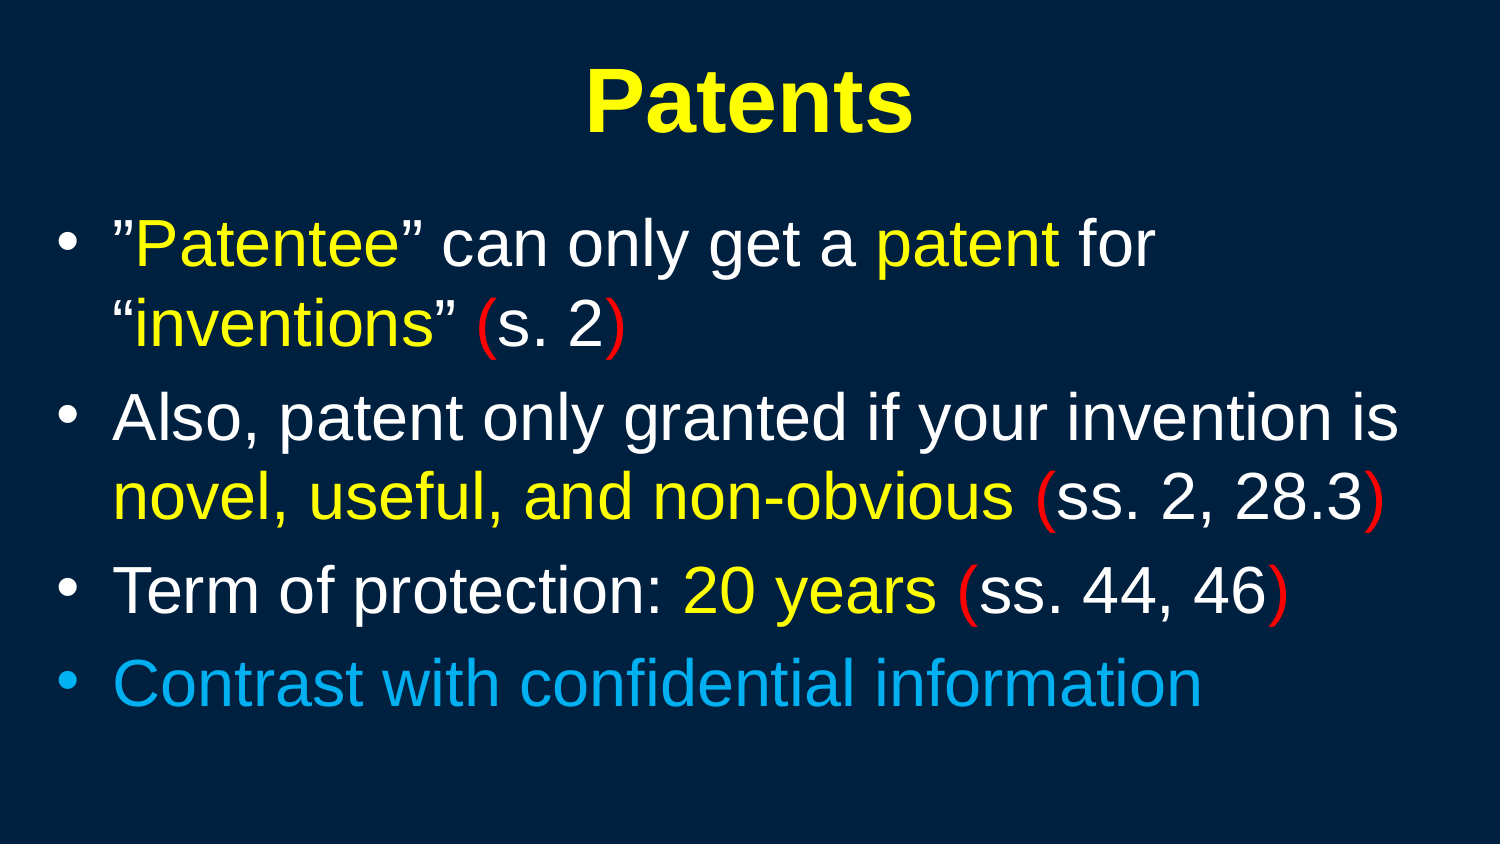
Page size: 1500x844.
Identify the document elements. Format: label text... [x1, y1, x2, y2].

title Patents [243, 33, 1257, 163]
list ”Patentee” can only get a patent for “inventions” (s. 2) Also, patent only granted if your invention is novel, useful, and non-obvious (ss. 2, 28.3) Term of protection: 20 years (ss. 44, 46) Contrast with confidential information [41, 192, 1500, 810]
